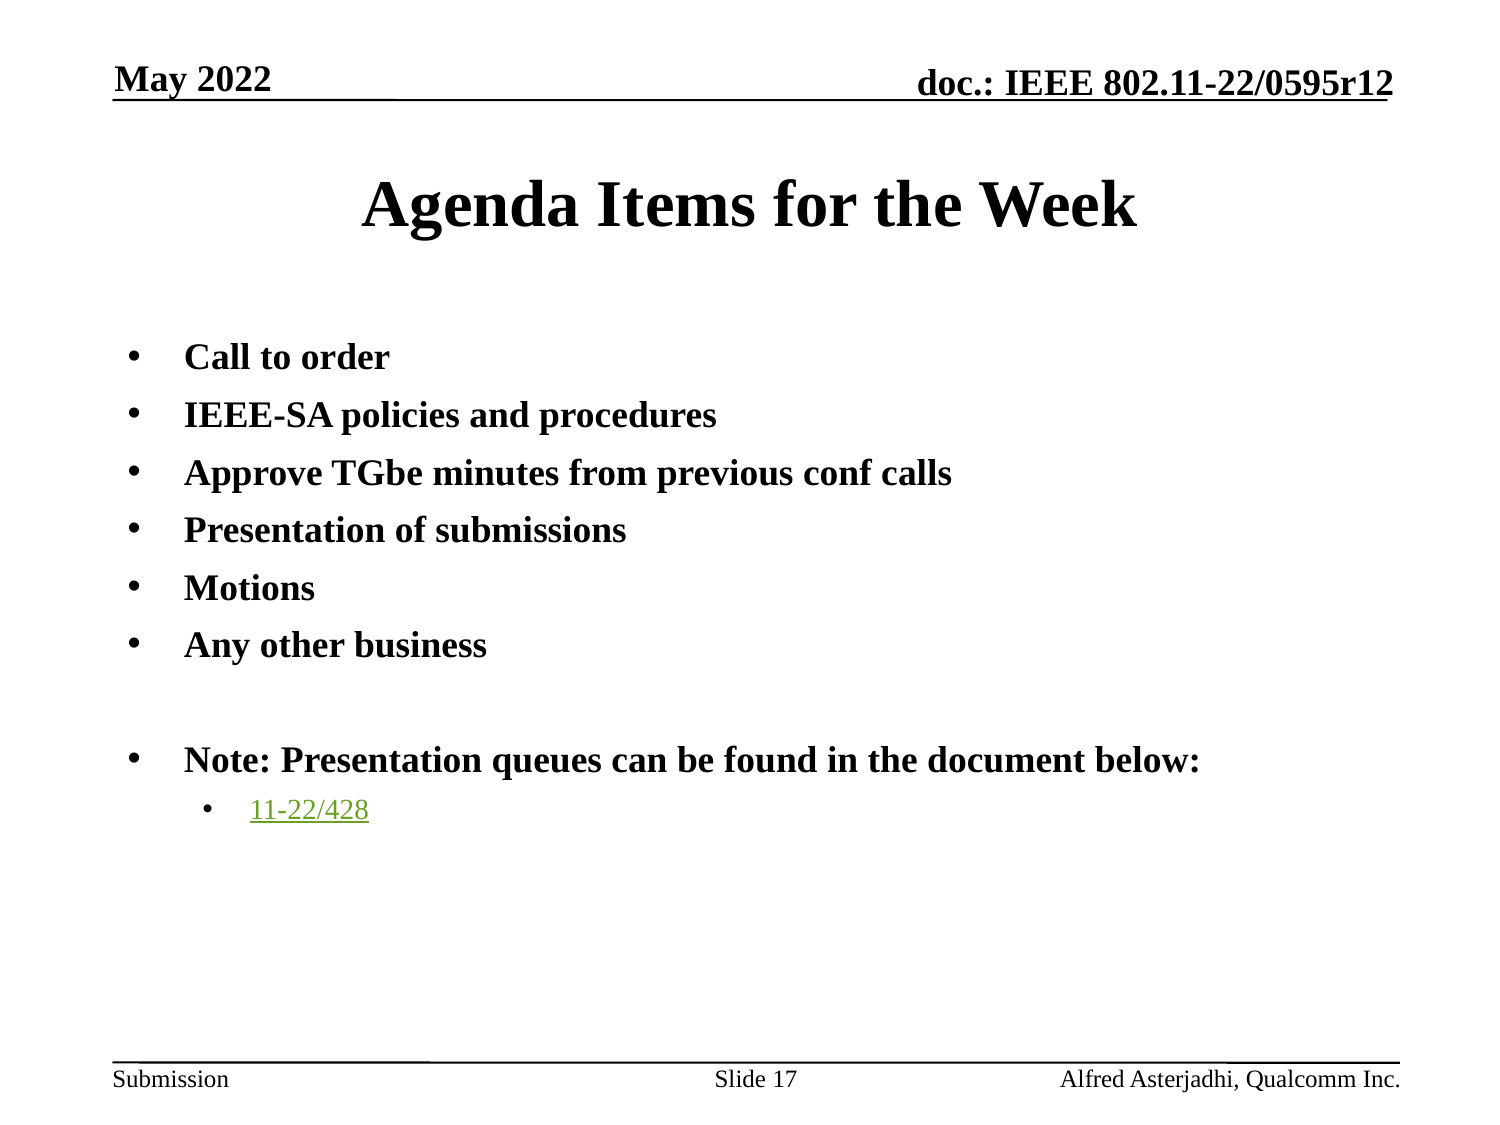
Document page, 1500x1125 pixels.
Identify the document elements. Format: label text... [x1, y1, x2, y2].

list Call to order IEEE-SA policies and procedures Approve TGbe minutes from previous conf calls Presentation of submissions Motions Any other business Note: Presentation queues can be found in the document below: 11-22/428 [112, 324, 1388, 1000]
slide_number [114, 54, 493, 100]
footer Alfred Asterjadhi, Qualcomm Inc. [878, 1061, 1402, 1093]
title Agenda Items for the Week [112, 112, 1388, 288]
slide_number Slide 17 [712, 1061, 800, 1123]
